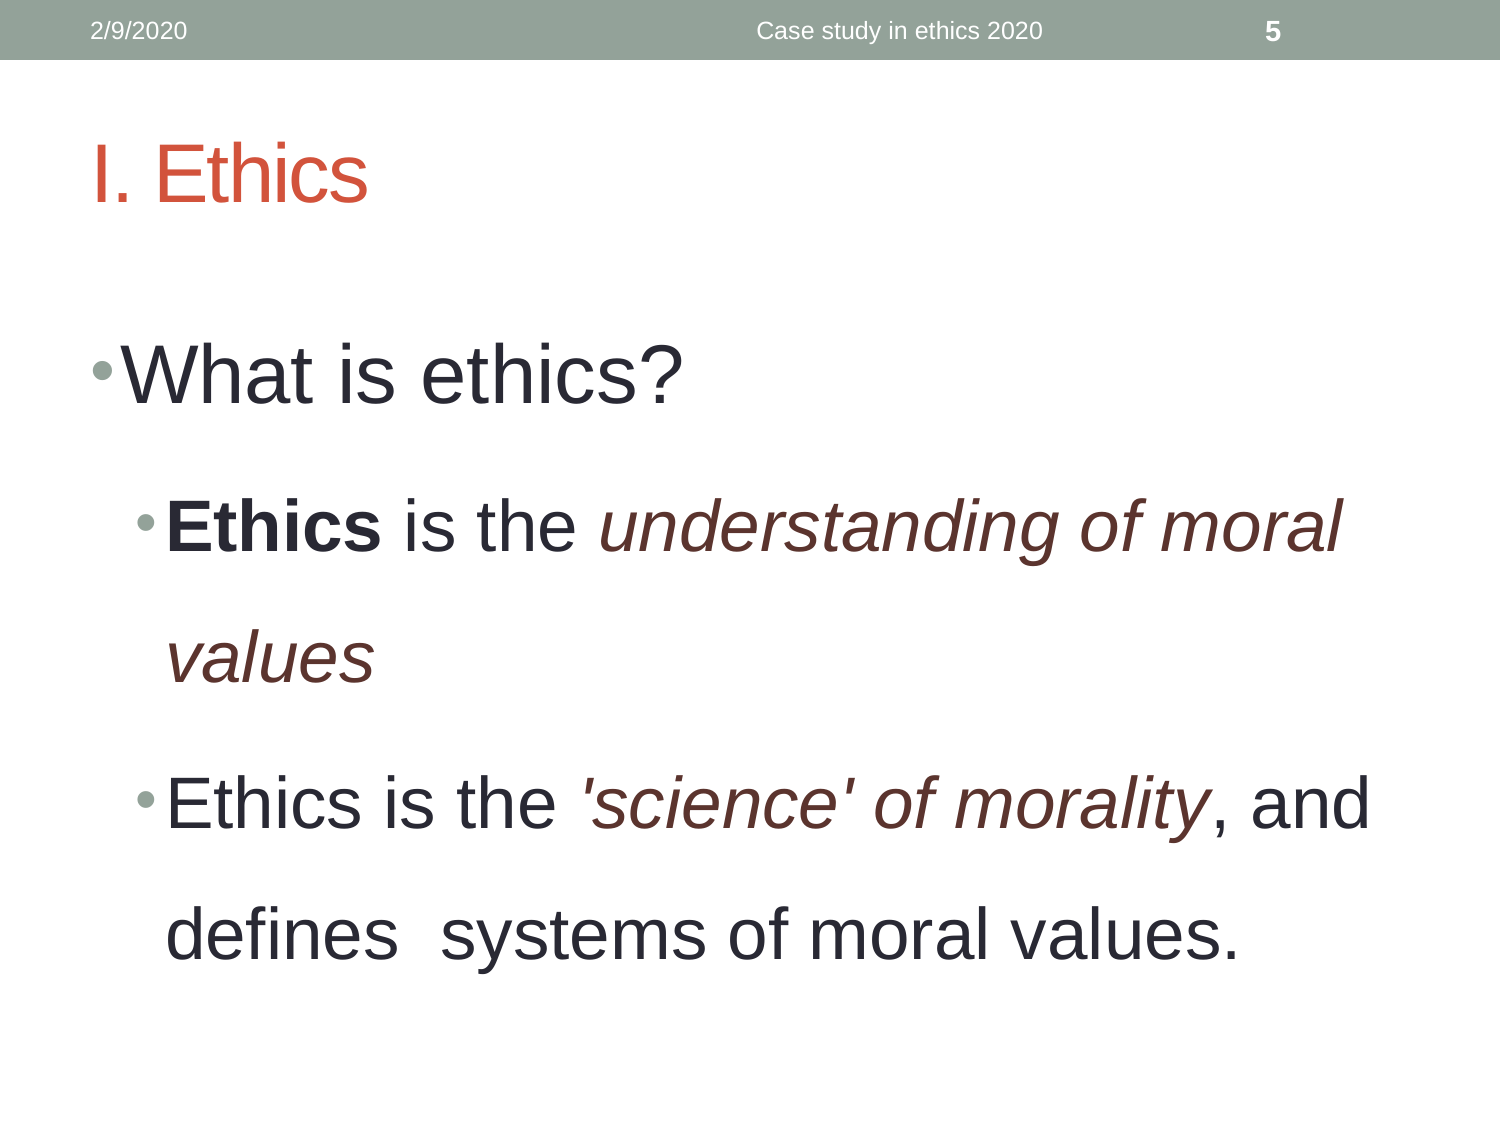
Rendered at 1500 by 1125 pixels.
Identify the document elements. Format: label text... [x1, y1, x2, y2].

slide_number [75, 3, 550, 57]
title I. Ethics [75, 87, 1425, 250]
slide_number 5 [1250, 3, 1425, 57]
list What is ethics? Ethics is the understanding of moral values Ethics is the 'science' of morality, and defines systems of moral values. [75, 262, 1425, 1063]
footer Case study in ethics 2020 [562, 3, 1238, 57]
